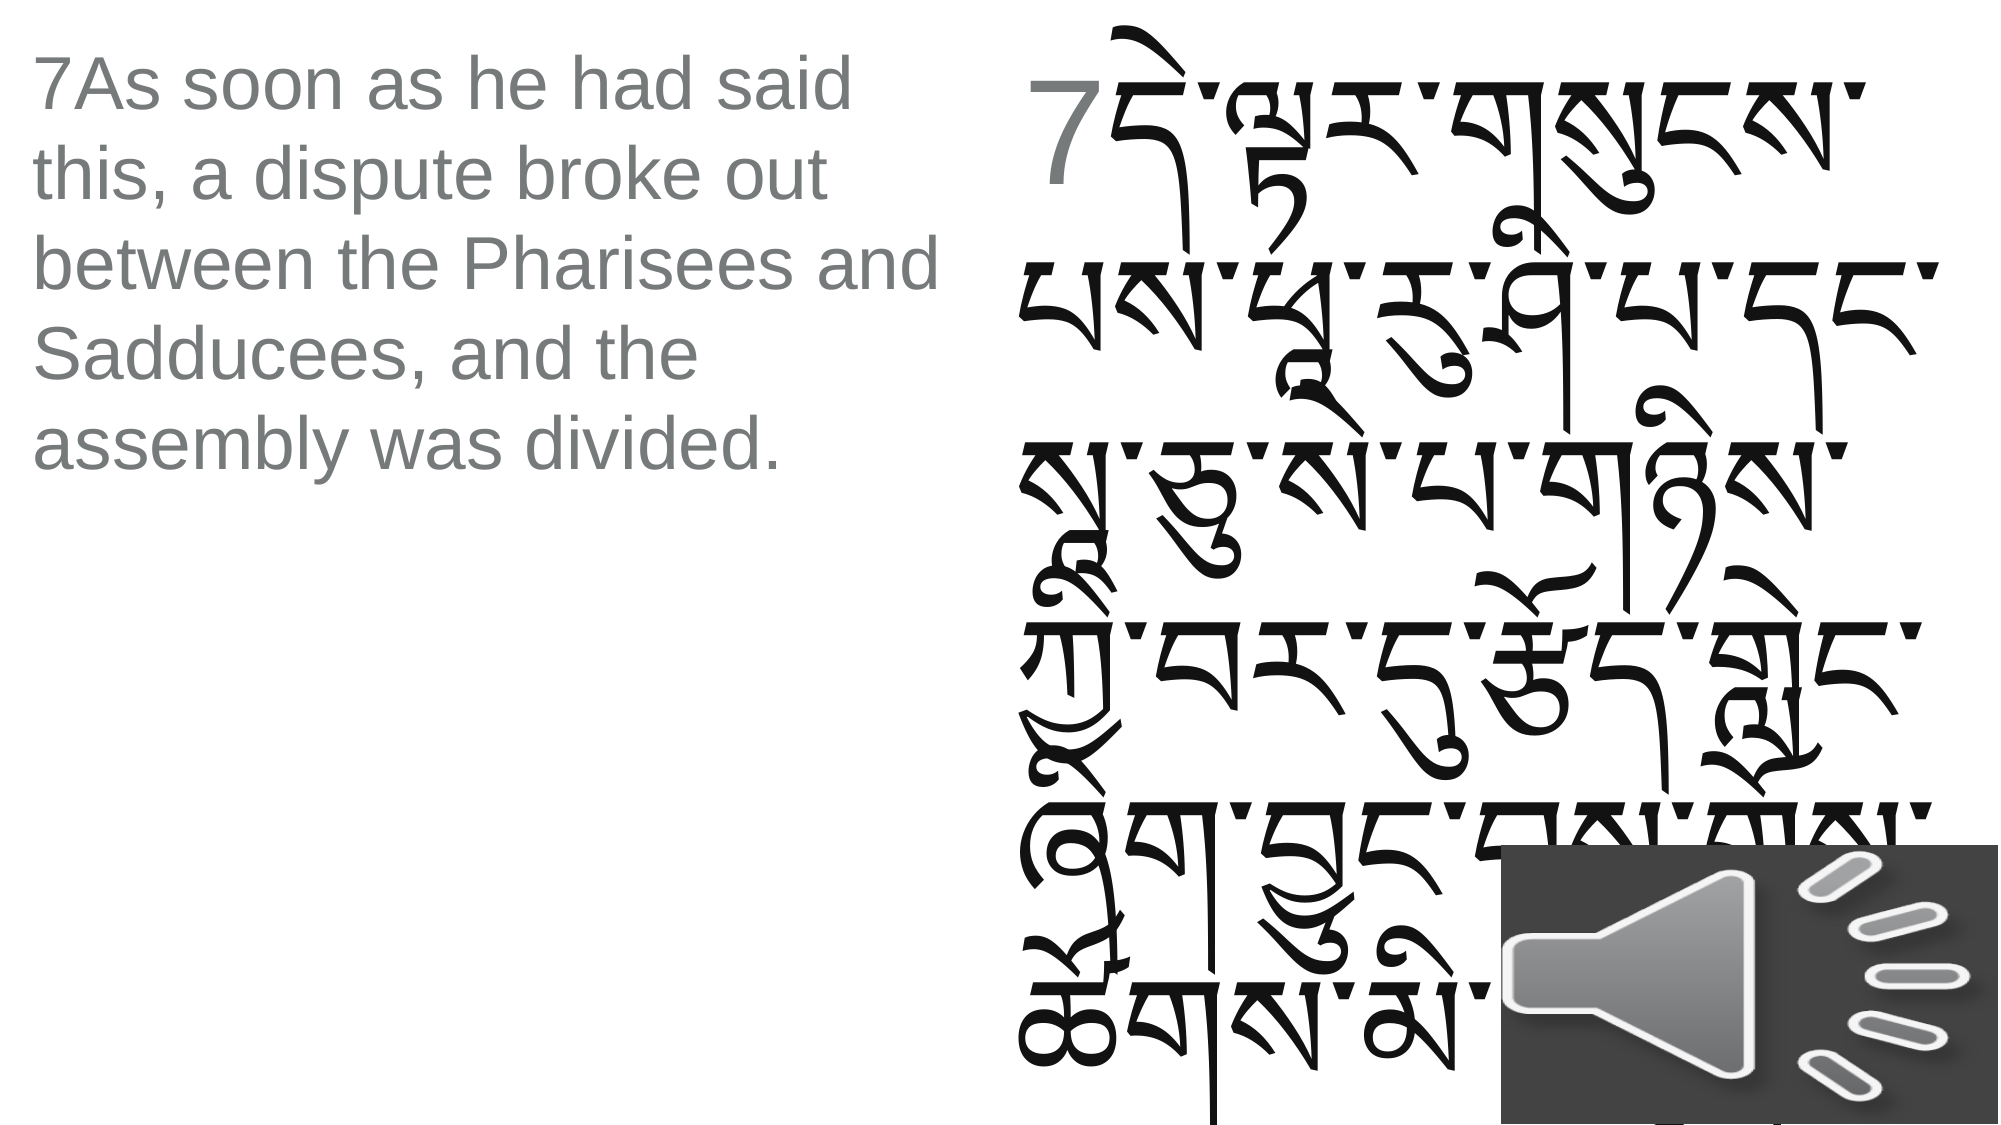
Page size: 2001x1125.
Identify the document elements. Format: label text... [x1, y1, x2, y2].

text_box 7དེ་ལྟར་གསུངས་པས་ཕཱ་རུ་ཤི་པ་དང་སཱ་ཅུ་སེ་པ་གཉིས་ཀྱི་བར་དུ་རྩོད་གླེང་ཞིག་བྱུང་བས་གྲོས་ཚོགས་མི་མཐུན་པར་གྱུར། [999, 27, 2000, 1104]
picture [1500, 843, 2000, 1125]
text_box 7As soon as he had said this, a dispute broke out between the Pharisees and Sadducees, and the assembly was divided. [18, 27, 973, 1104]
